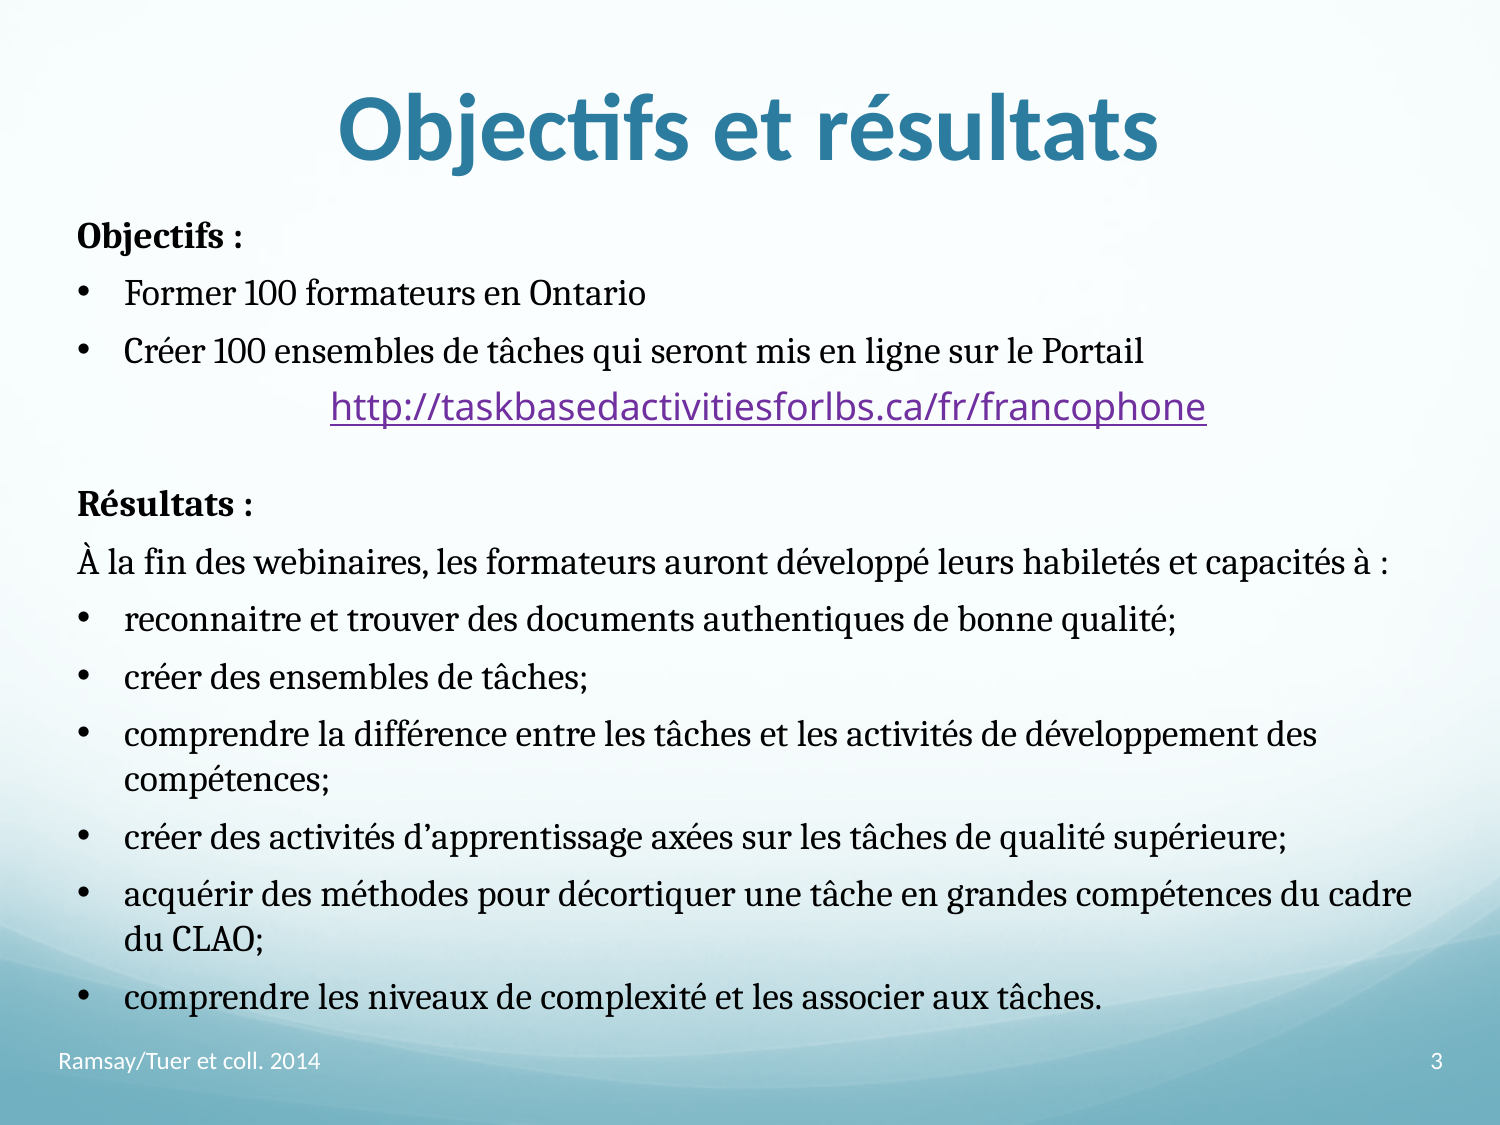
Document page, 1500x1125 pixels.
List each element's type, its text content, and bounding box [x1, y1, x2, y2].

slide_number 3 [1295, 1029, 1459, 1090]
footer Ramsay/Tuer et coll. 2014 [43, 1029, 838, 1090]
title Objectifs et résultats [90, 17, 1410, 188]
text_box Objectifs : Former 100 formateurs en Ontario Créer 100 ensembles de tâches qui seront mis en ligne sur le Portail http://taskbasedactivitiesforlbs.ca/fr/francophone Résultats : À la fin des webinaires, les formateurs auront développé leurs habiletés et capacités à : reconnaitre et trouver des documents authentiques de bonne qualité; créer des ensembles de tâches; comprendre la différence entre les tâches et les activités de développement des compétences; créer des activités d’apprentissage axées sur les tâches de qualité supérieure; acquérir des méthodes pour décortiquer une tâche en grandes compétences du cadre du CLAO; comprendre les niveaux de complexité et les associer aux tâches. [62, 203, 1475, 1025]
